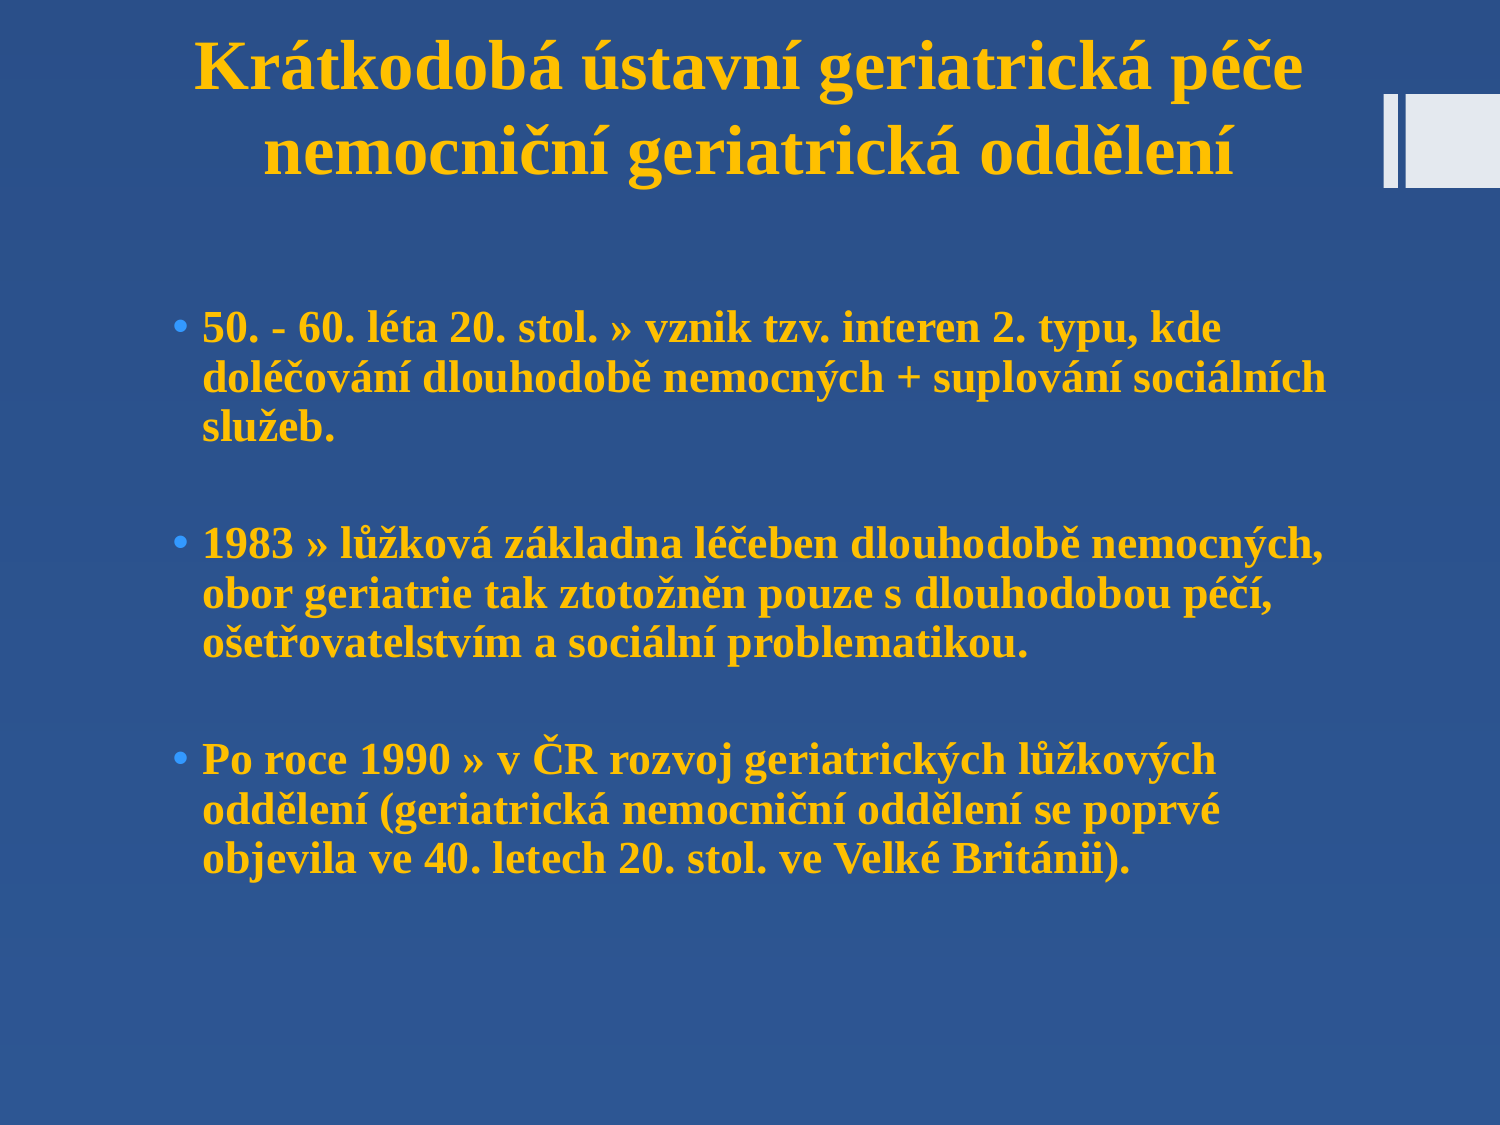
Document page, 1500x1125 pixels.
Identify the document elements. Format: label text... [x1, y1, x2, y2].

title Krátkodobá ústavní geriatrická péče nemocniční geriatrická oddělení [150, 42, 1350, 197]
list 50. - 60. léta 20. stol. » vznik tzv. interen 2. typu, kde doléčování dlouhodobě nemocných + suplování sociálních služeb. 1983 » lůžková základna léčeben dlouhodobě nemocných, obor geriatrie tak ztotožněn pouze s dlouhodobou péčí, ošetřovatelstvím a sociální problematikou. Po roce 1990 » v ČR rozvoj geriatrických lůžkových oddělení (geriatrická nemocniční oddělení se poprvé objevila ve 40. letech 20. stol. ve Velké Británii). [150, 231, 1350, 1035]
